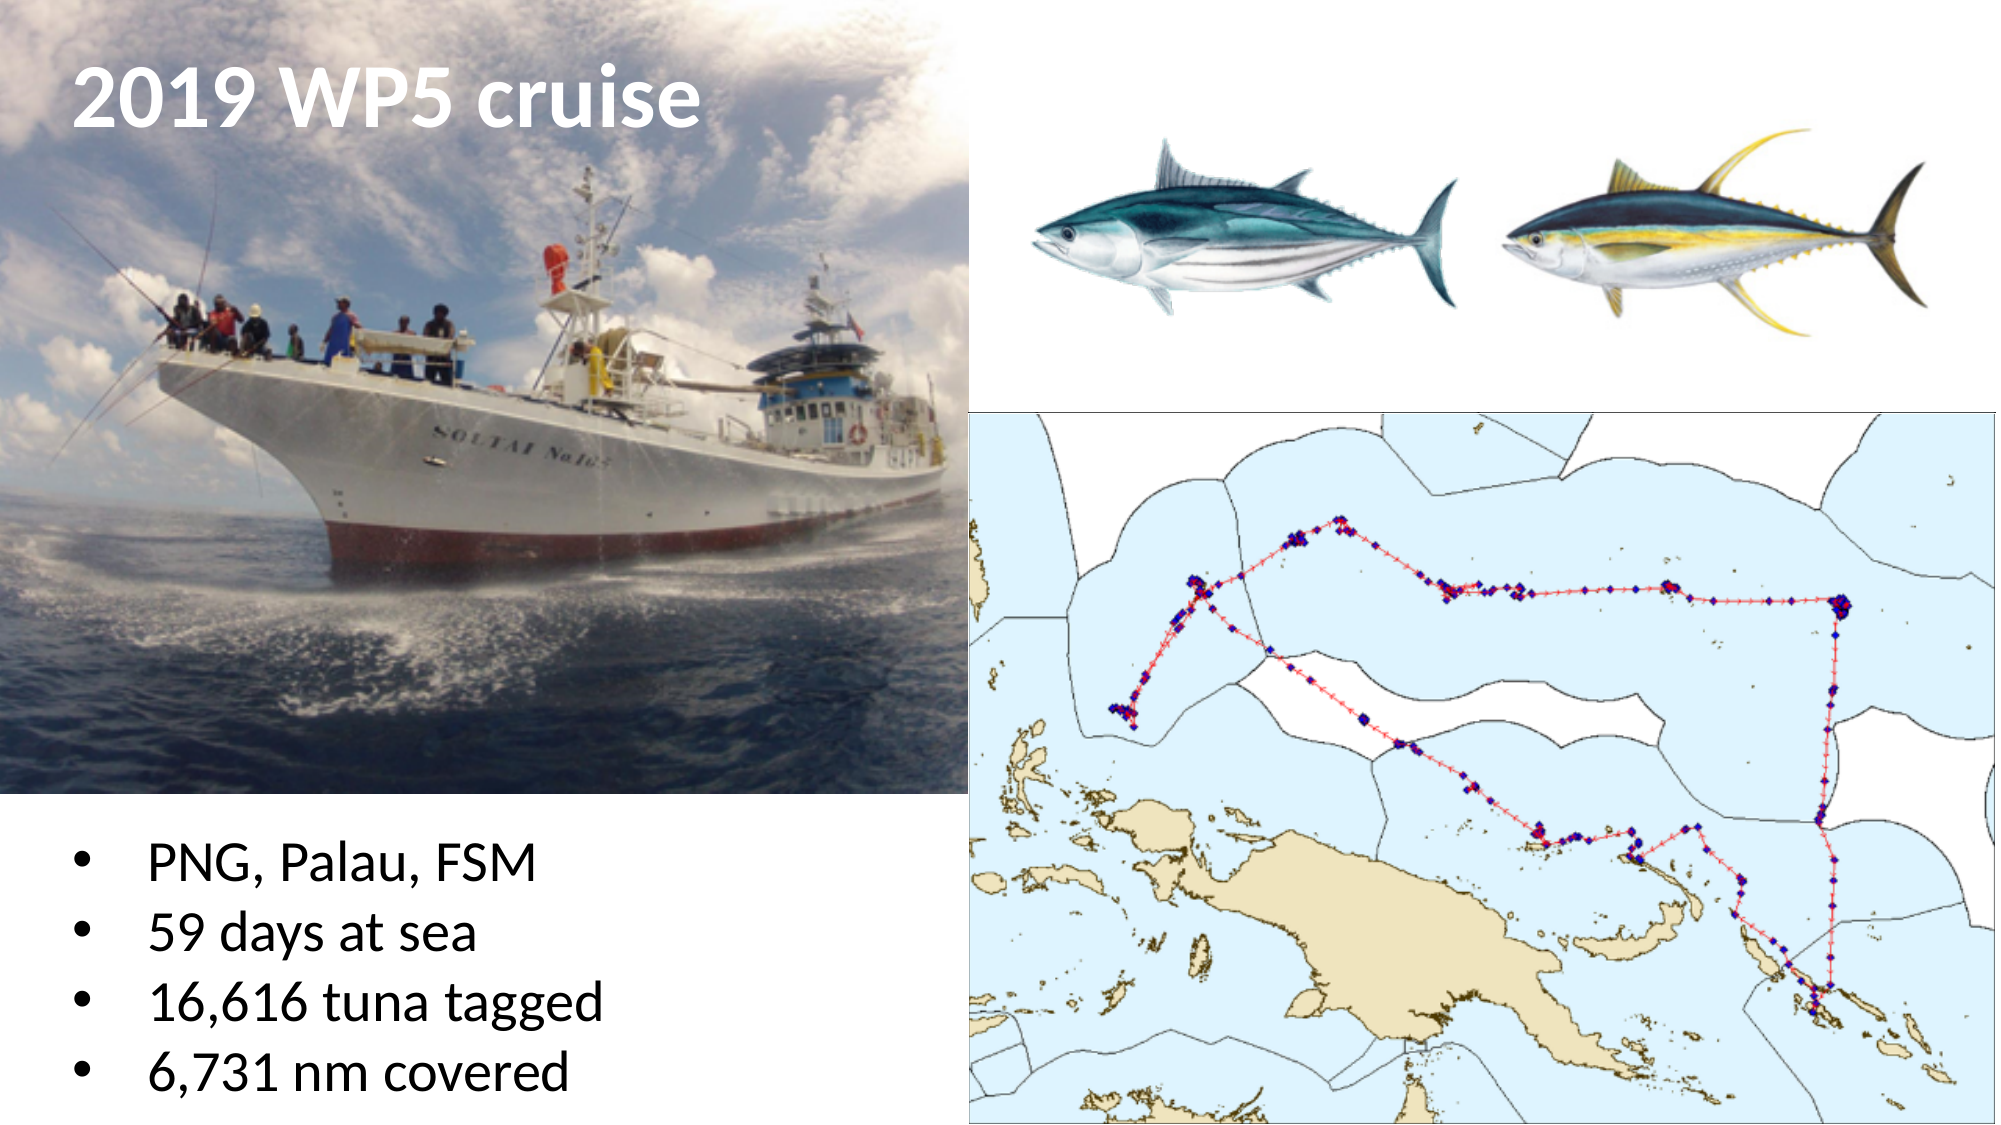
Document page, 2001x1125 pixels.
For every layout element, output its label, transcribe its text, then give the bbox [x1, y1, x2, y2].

text_box PNG, Palau, FSM 59 days at sea 16,616 tuna tagged 6,731 nm covered [57, 815, 621, 1125]
picture [1029, 129, 1461, 325]
picture [0, 0, 1996, 1125]
picture [1483, 107, 1946, 355]
